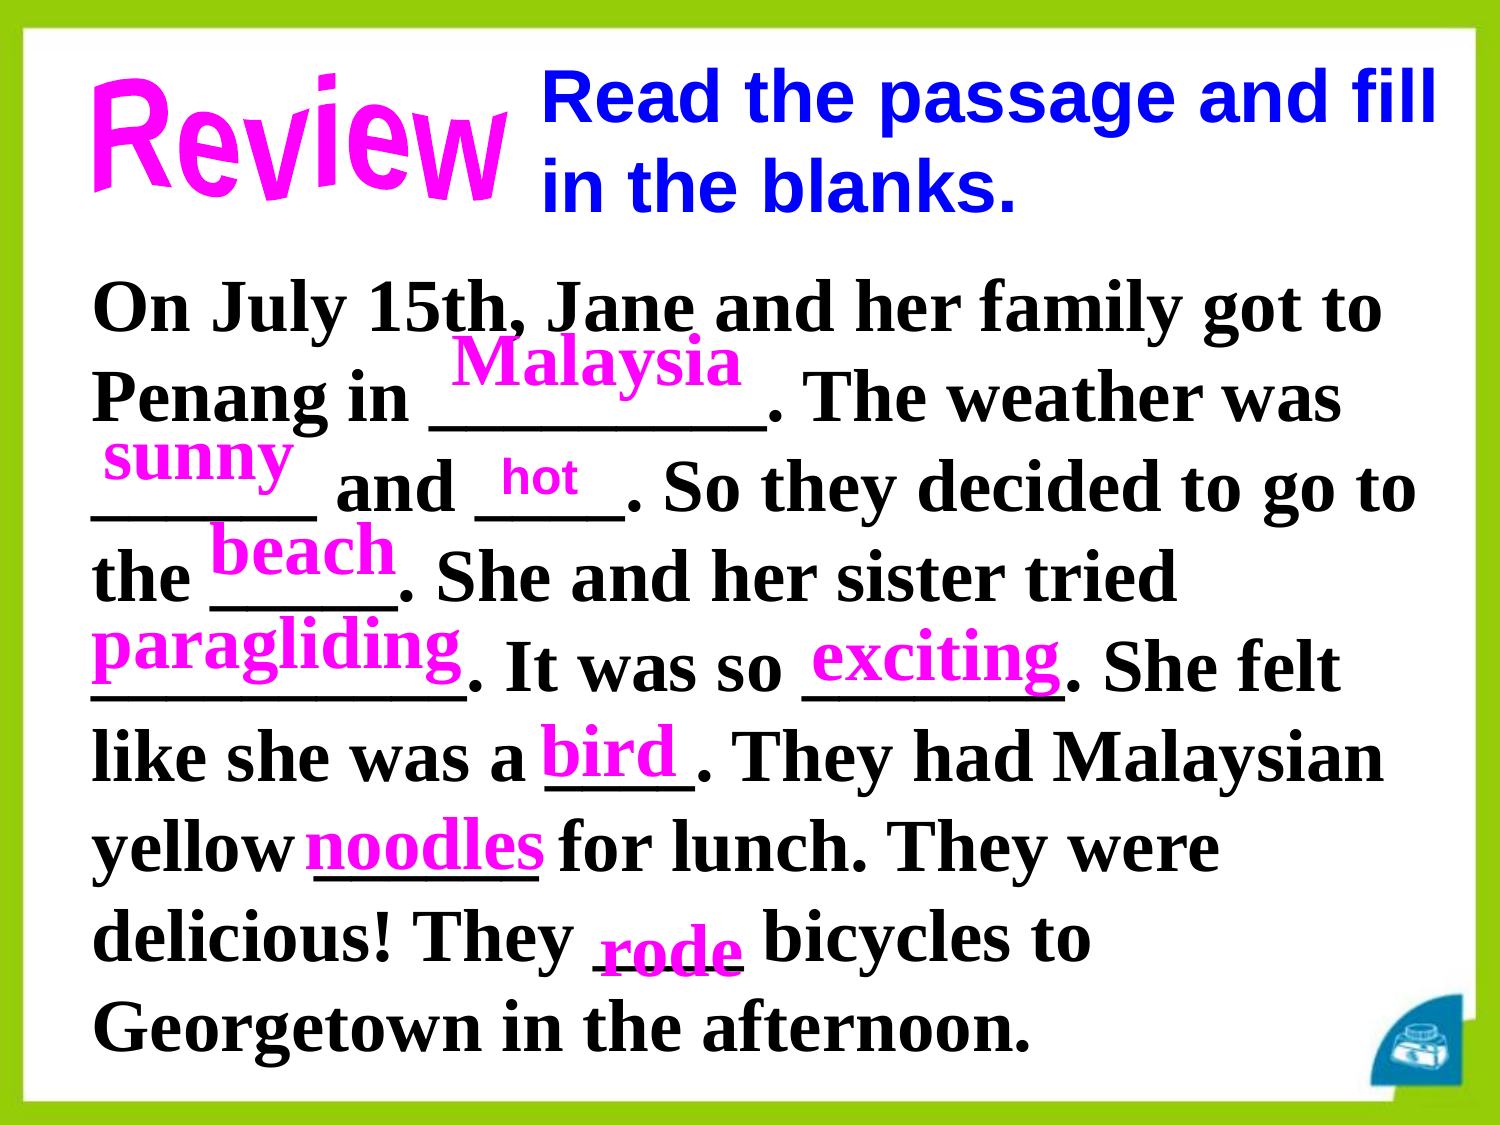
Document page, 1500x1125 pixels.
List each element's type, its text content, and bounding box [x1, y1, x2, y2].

text_box sunny [88, 397, 372, 503]
text_box On July 15th, Jane and her family got to Penang in _________. The weather was ______ and ____. So they decided to go to the _____. She and her sister tried __________. It was so _______. She felt like she was a ____. They had Malaysian yellow ______ for lunch. They were delicious! They ____ bicycles to Georgetown in the afternoon. [76, 248, 1436, 1074]
text_box noodles [289, 787, 585, 893]
text_box rode [584, 893, 798, 999]
text_box Malaysia [436, 303, 821, 408]
text_box hot [485, 437, 594, 513]
text_box Read the passage and fill in the blanks. [525, 40, 1471, 235]
text_box paragliding [76, 586, 514, 692]
text_box beach [194, 492, 455, 586]
text_box exciting [797, 598, 1093, 704]
text_box bird [525, 693, 727, 799]
picture [0, 0, 1500, 1125]
